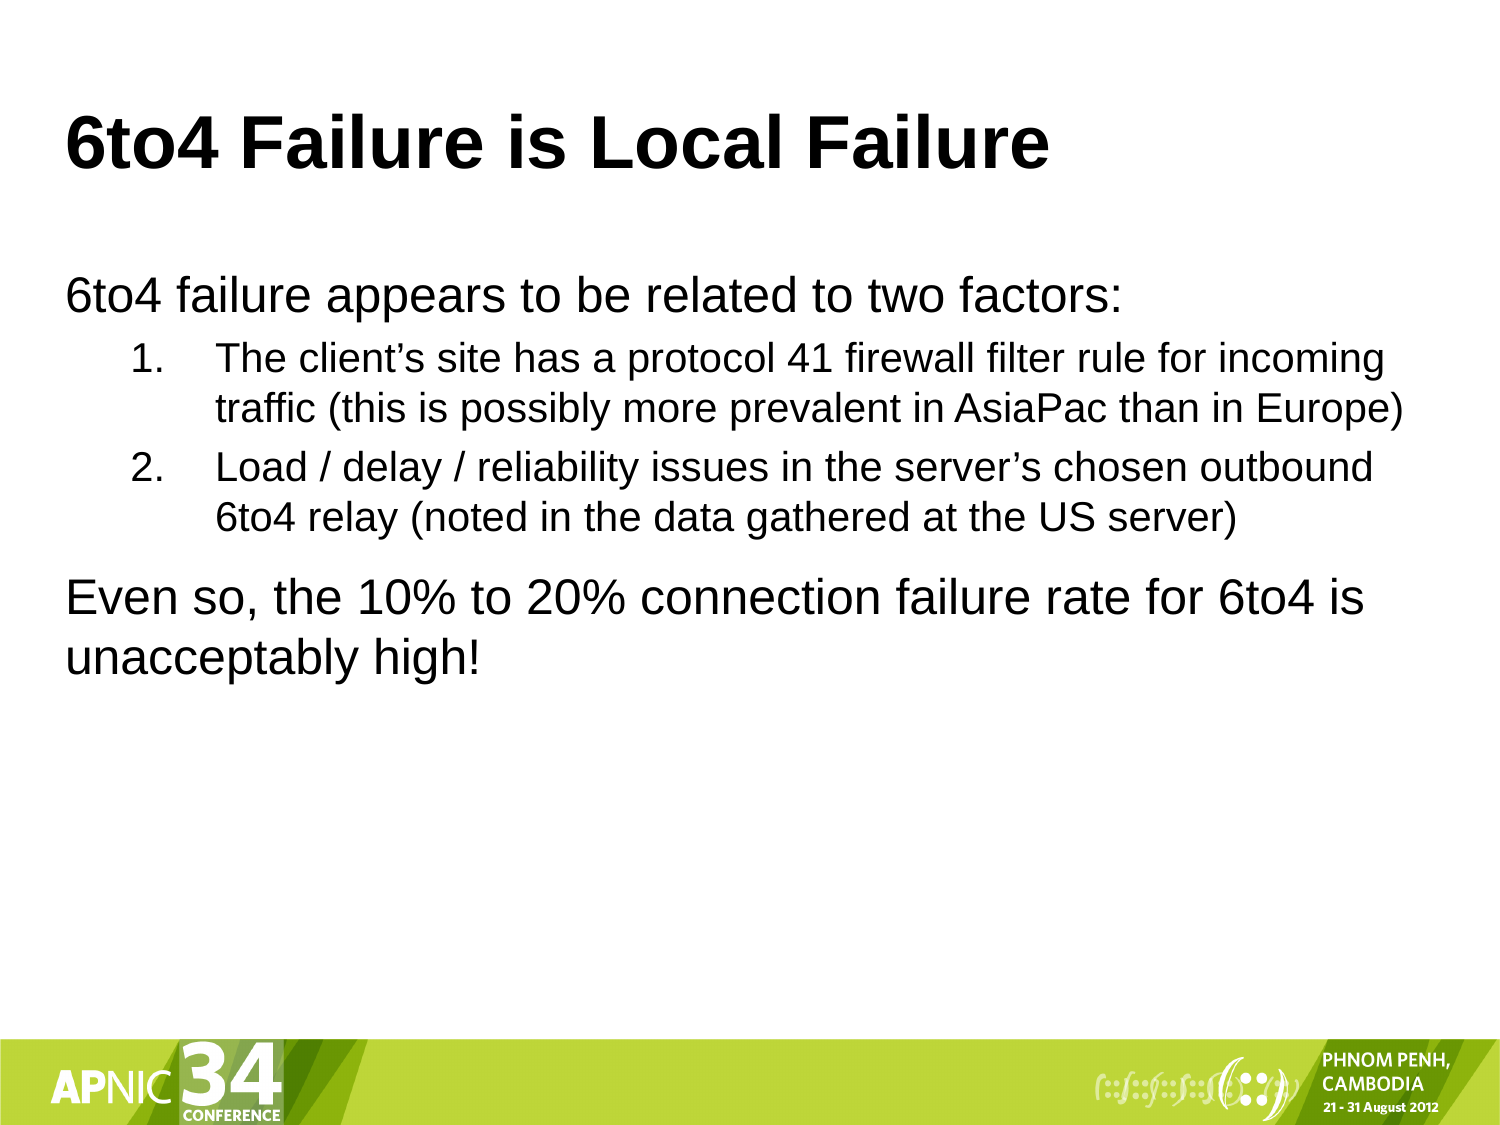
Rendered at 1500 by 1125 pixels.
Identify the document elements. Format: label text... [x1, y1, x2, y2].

list 6to4 failure appears to be related to two factors: The client’s site has a protocol 41 firewall filter rule for incoming traffic (this is possibly more prevalent in AsiaPac than in Europe) Load / delay / reliability issues in the server’s chosen outbound 6to4 relay (noted in the data gathered at the US server) Even so, the 10% to 20% connection failure rate for 6to4 is unacceptably high! [64, 262, 1436, 1012]
picture [0, 1039, 1500, 1125]
title 6to4 Failure is Local Failure [64, 45, 1436, 233]
